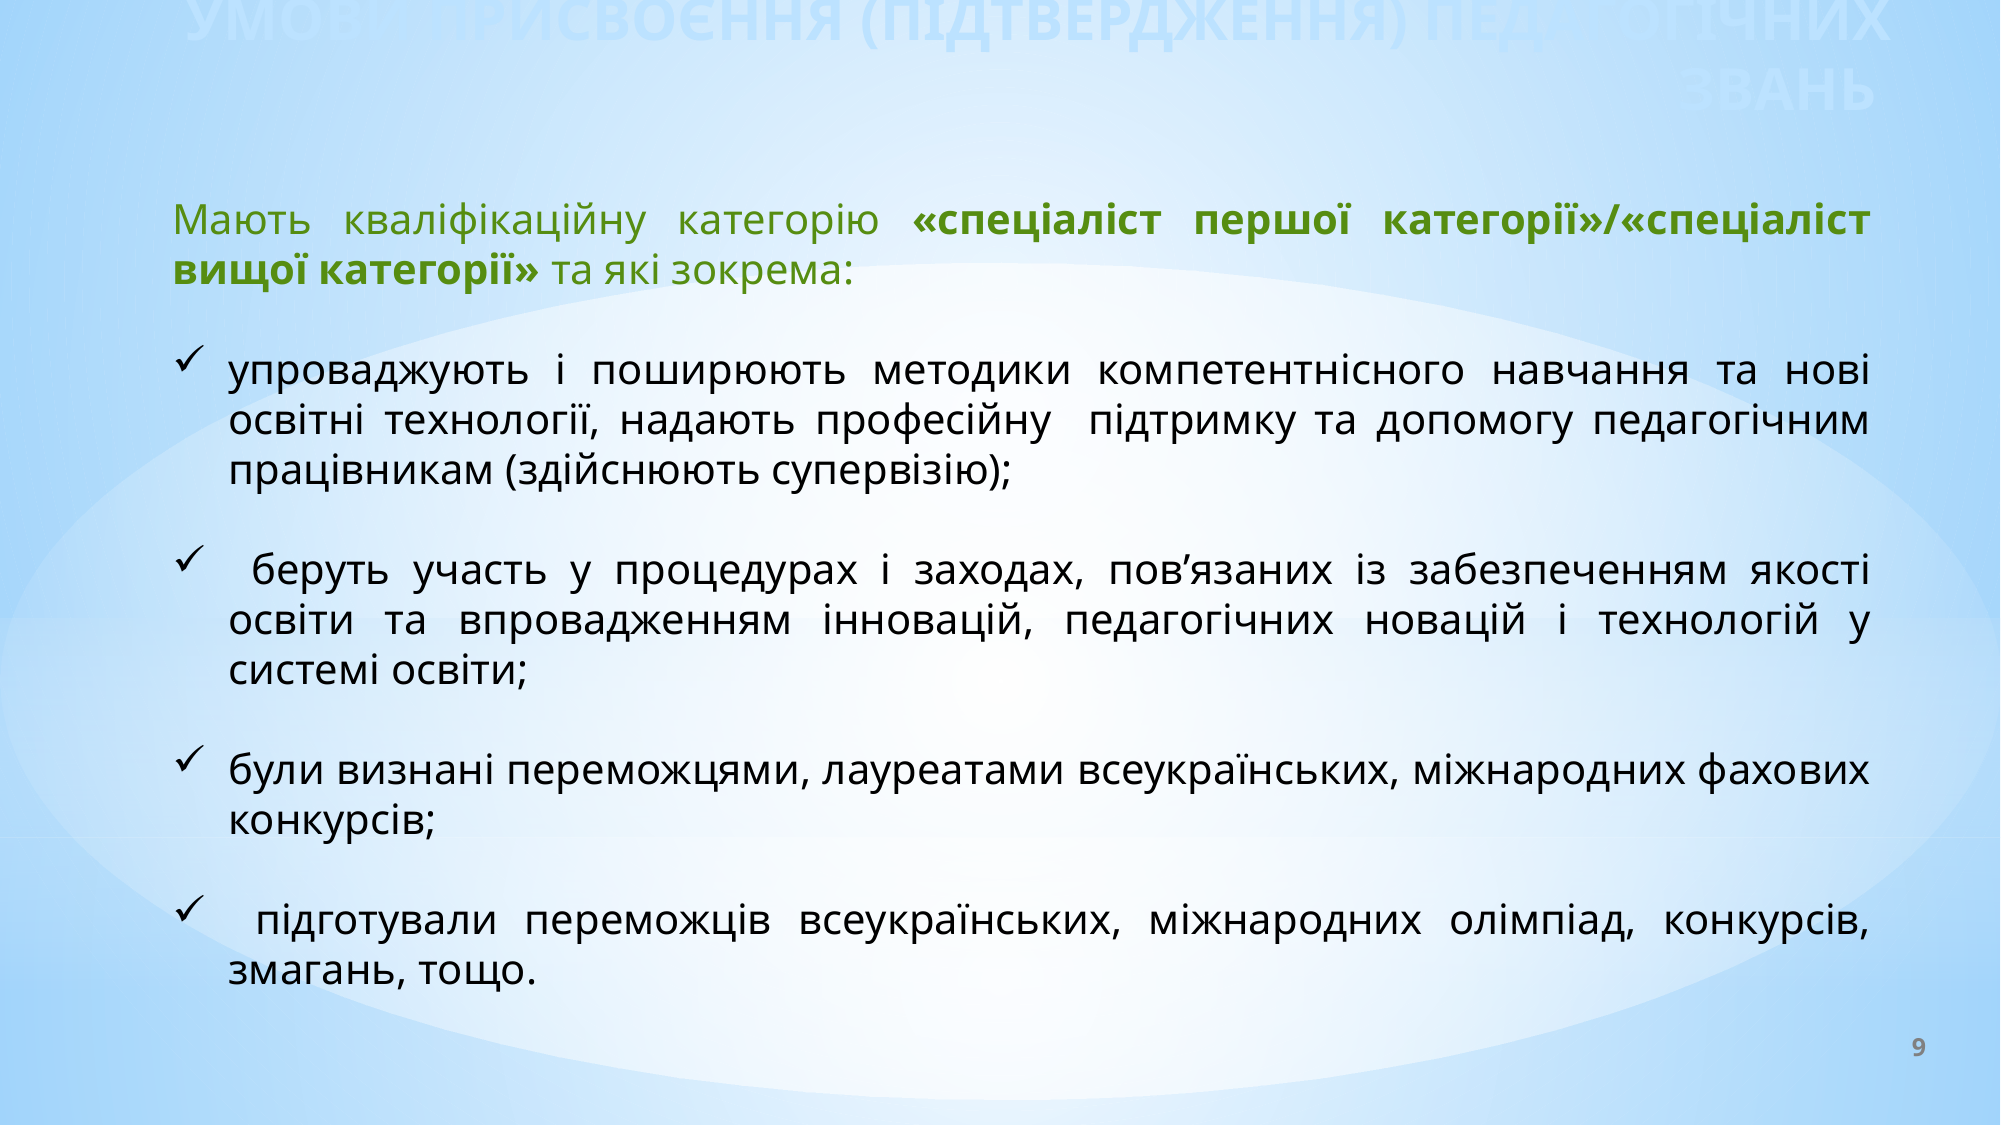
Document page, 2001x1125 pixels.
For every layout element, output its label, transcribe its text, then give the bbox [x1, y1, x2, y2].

text_box Мають кваліфікаційну категорію «спеціаліст першої категорії»/«спеціаліст вищої категорії» та які зокрема: упроваджують і поширюють методики компетентнісного навчання та нові освітні технології, надають професійну підтримку та допомогу педагогічним працівникам (здійснюють супервізію); беруть участь у процедурах і заходах, пов’язаних із забезпеченням якості освіти та впровадженням інновацій, педагогічних новацій і технологій у системі освіти; були визнані переможцями, лауреатами всеукраїнських, міжнародних фахових конкурсів; підготували переможців всеукраїнських, міжнародних олімпіад, конкурсів, змагань, тощо. [157, 185, 1887, 1001]
title УМОВИ ПРИСВОЄННЯ (ПІДТВЕРДЖЕННЯ) ПЕДАГОГІЧНИХ ЗВАНЬ [44, 53, 1912, 143]
slide_number 9 [1871, 1000, 1967, 1097]
